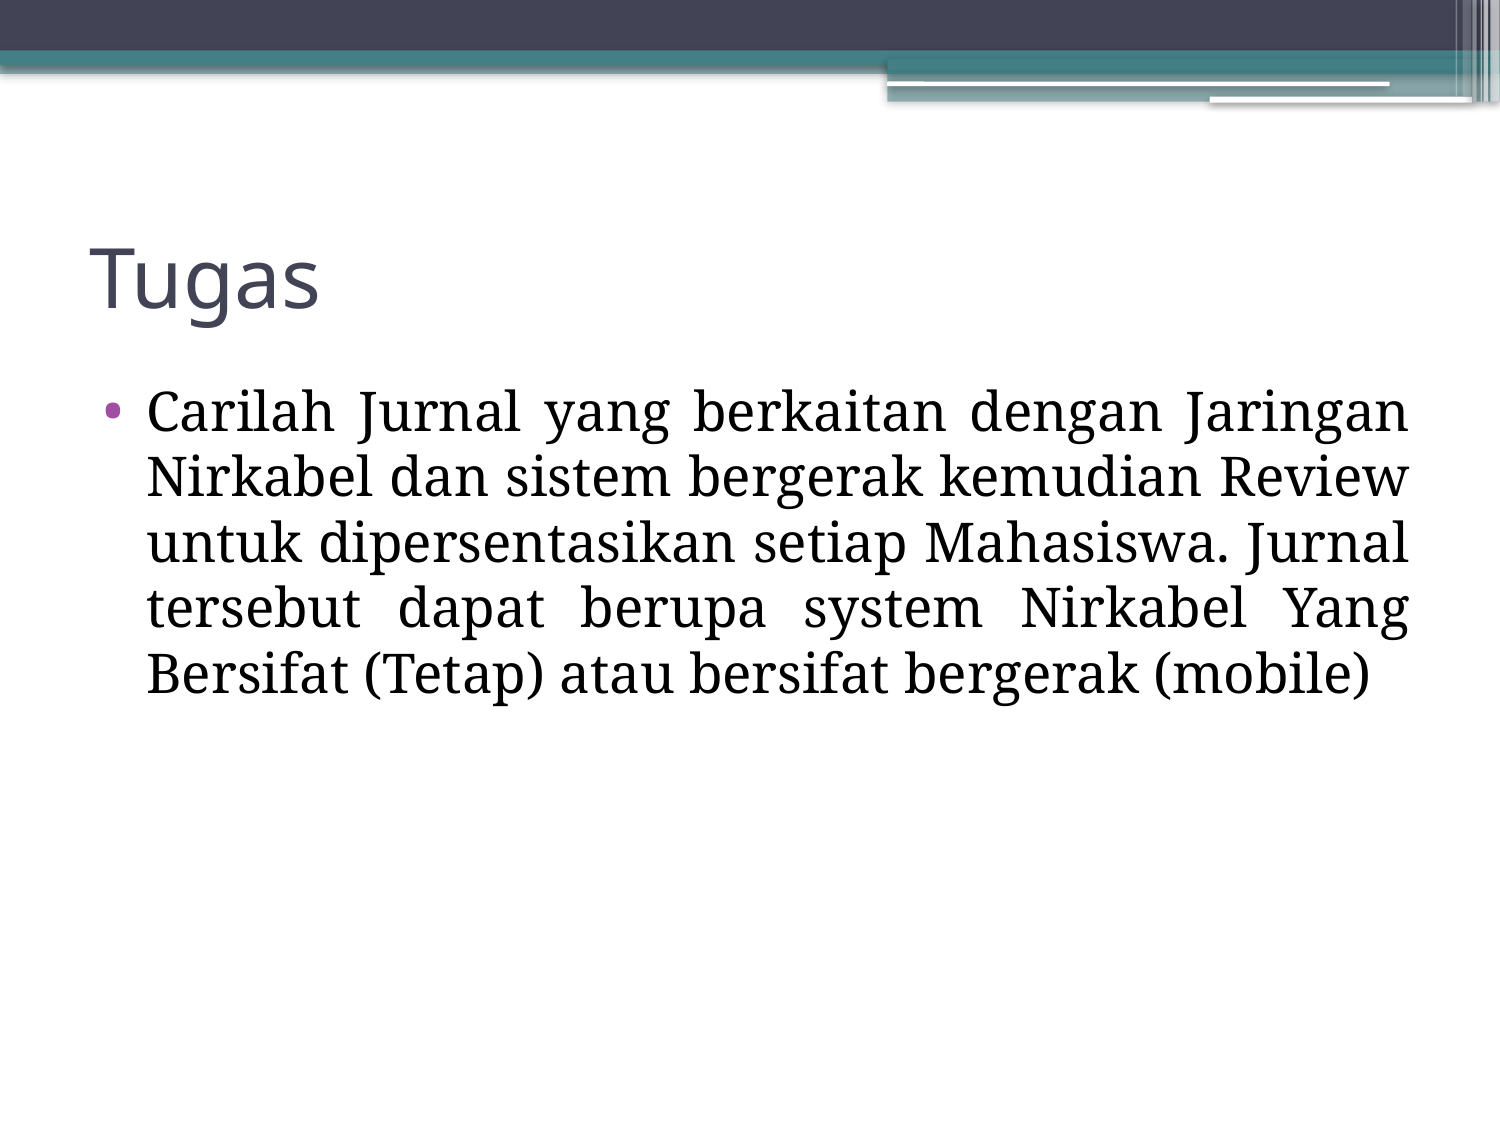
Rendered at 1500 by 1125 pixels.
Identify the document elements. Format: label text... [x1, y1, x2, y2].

list Carilah Jurnal yang berkaitan dengan Jaringan Nirkabel dan sistem bergerak kemudian Review untuk dipersentasikan setiap Mahasiswa. Jurnal tersebut dapat berupa system Nirkabel Yang Bersifat (Tetap) atau bersifat bergerak (mobile) [75, 368, 1425, 775]
title Tugas [75, 187, 1425, 363]
